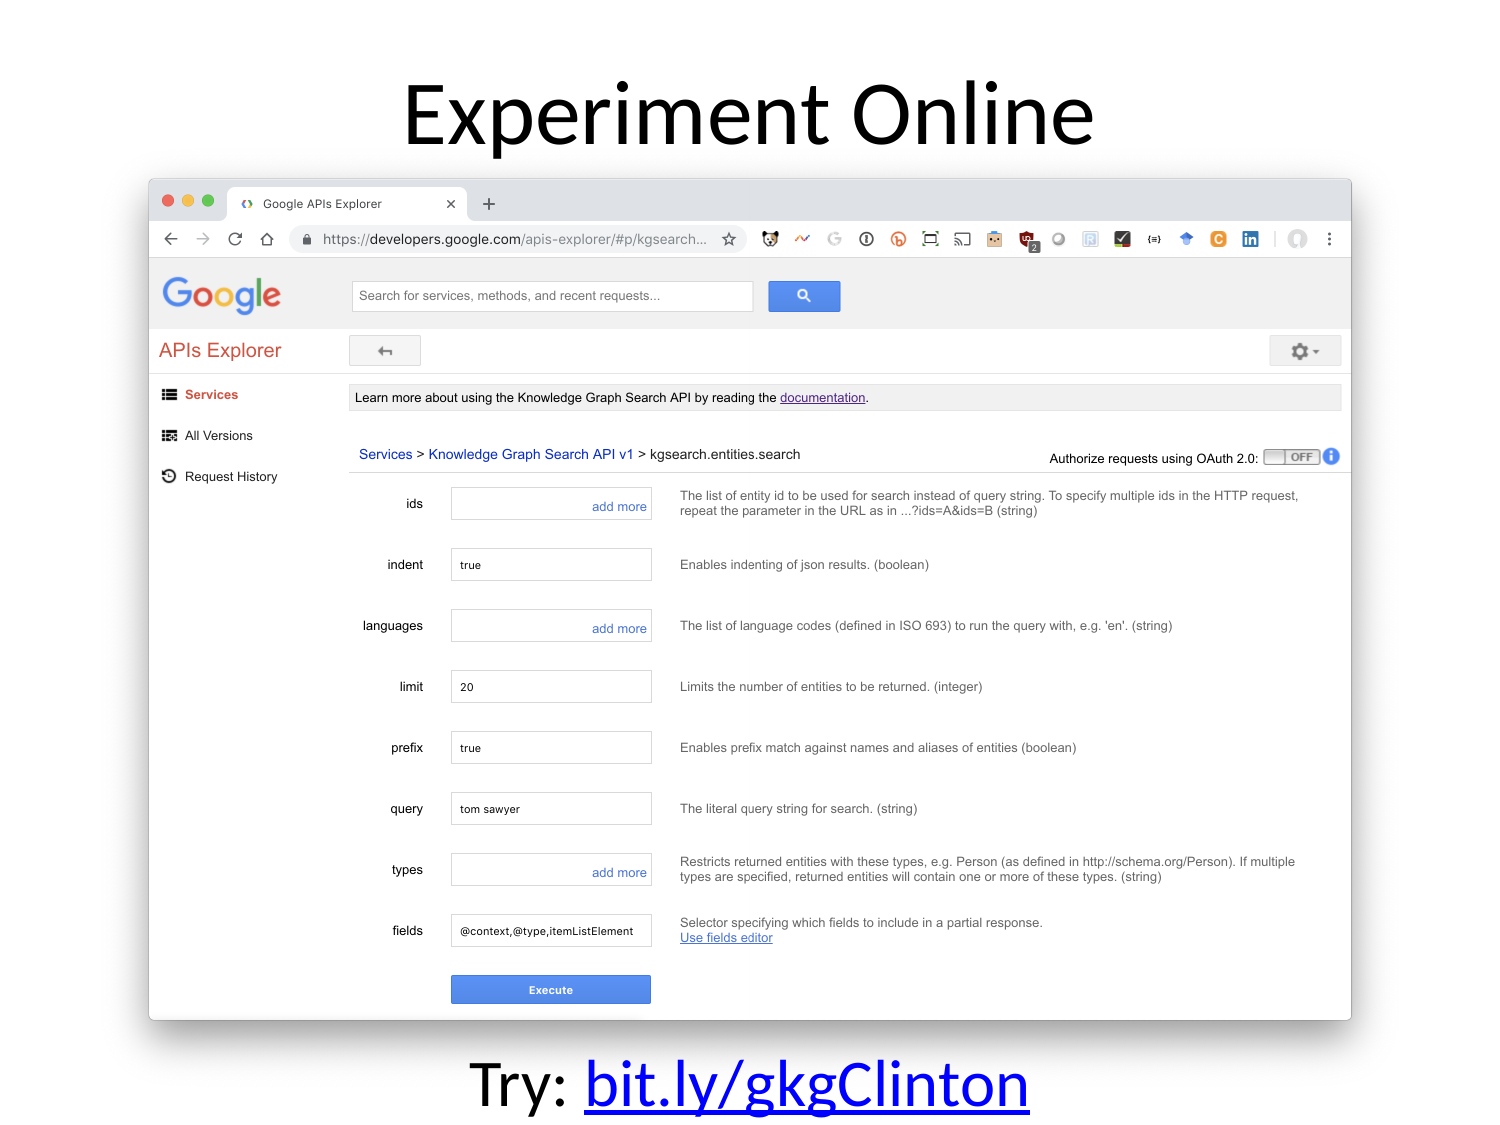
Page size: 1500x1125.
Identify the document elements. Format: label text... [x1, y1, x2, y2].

text_box Try: bit.ly/gkgClinton [171, 1103, 1329, 1125]
picture [93, 141, 1407, 1094]
title Experiment Online [75, 45, 1425, 171]
